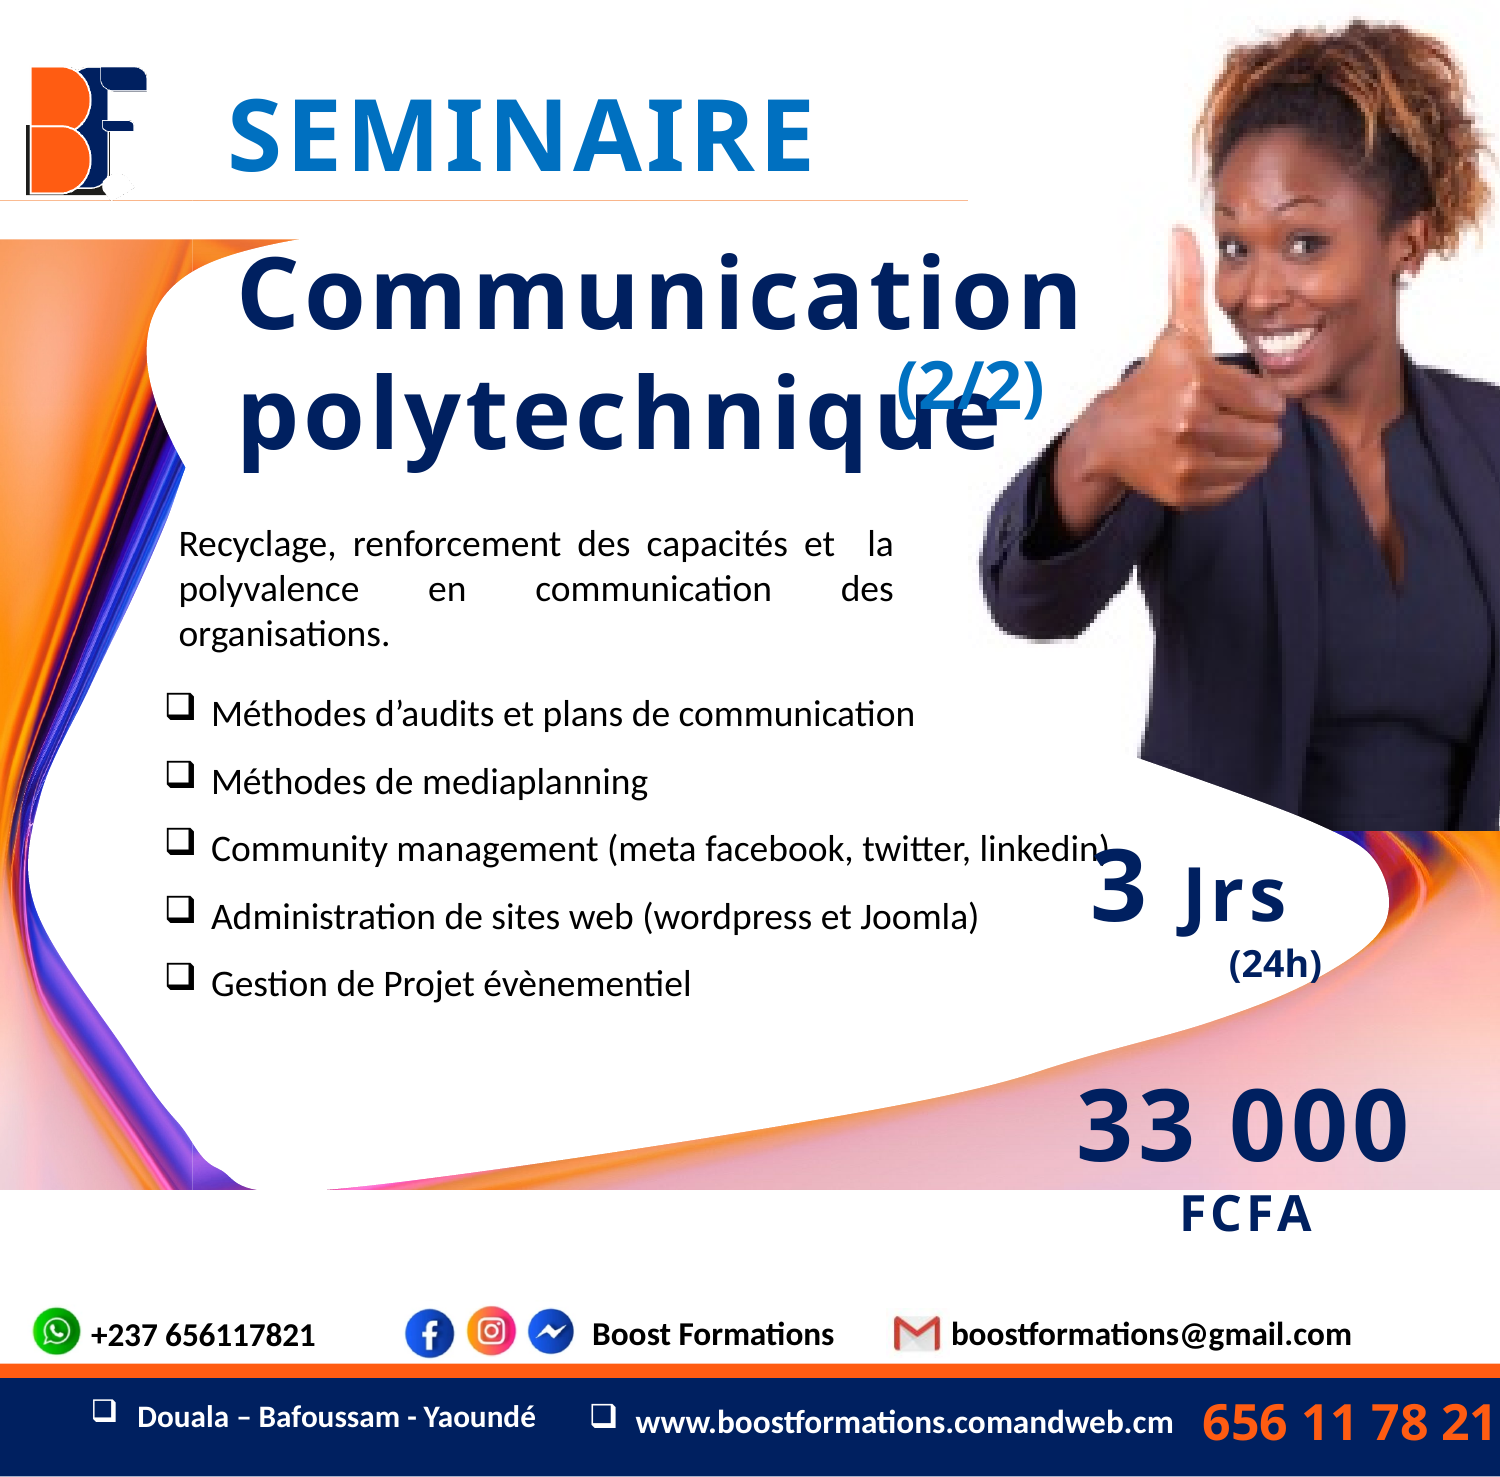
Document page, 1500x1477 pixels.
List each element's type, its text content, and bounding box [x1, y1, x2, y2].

text_box Boost Formations [592, 1304, 867, 1360]
text_box +237 656117821 [95, 1305, 357, 1360]
picture [885, 1308, 950, 1360]
picture [25, 1299, 88, 1361]
picture [0, 0, 1500, 1191]
text_box Douala – Bafoussam - Yaoundé [75, 1388, 596, 1477]
picture [399, 1299, 584, 1363]
text_box www.boostformations.comandweb.cm [573, 1393, 1188, 1448]
text_box 656 11 78 21 [1188, 1382, 1500, 1458]
text_box SEMINAIRE [212, 63, 964, 198]
text_box boostformations@gmail.com [936, 1304, 1475, 1360]
